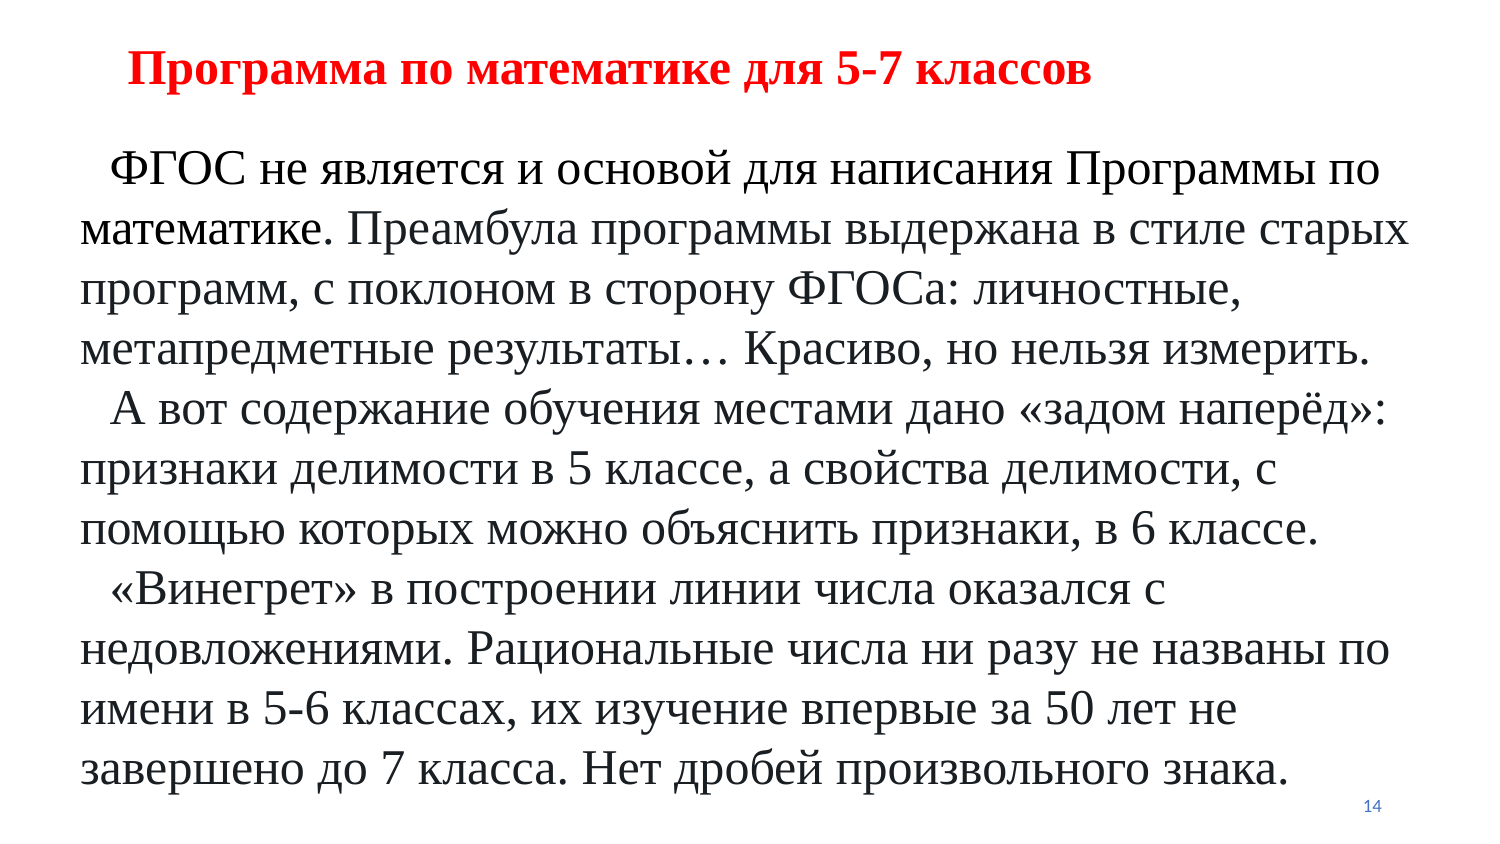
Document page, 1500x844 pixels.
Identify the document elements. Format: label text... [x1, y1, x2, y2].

title Программа по математике для 5-7 классов [112, 32, 1376, 103]
subtitle ФГОС не является и основой для написания Программы по математике. Преамбула программы выдержана в стиле старых программ, с поклоном в сторону ФГОСа: личностные, метапредметные результаты… Красиво, но нельзя измерить. А вот содержание обучения местами дано «задом наперёд»: признаки делимости в 5 классе, а свойства делимости, с помощью которых можно объяснить признаки, в 6 классе. «Винегрет» в построении линии числа оказался с недовложениями. Рациональные числа ни разу не названы по имени в 5-6 классах, их изучение впервые за 50 лет не завершено до 7 класса. Нет дробей произвольного знака. [64, 126, 1447, 800]
slide_number 14 [1059, 782, 1397, 827]
